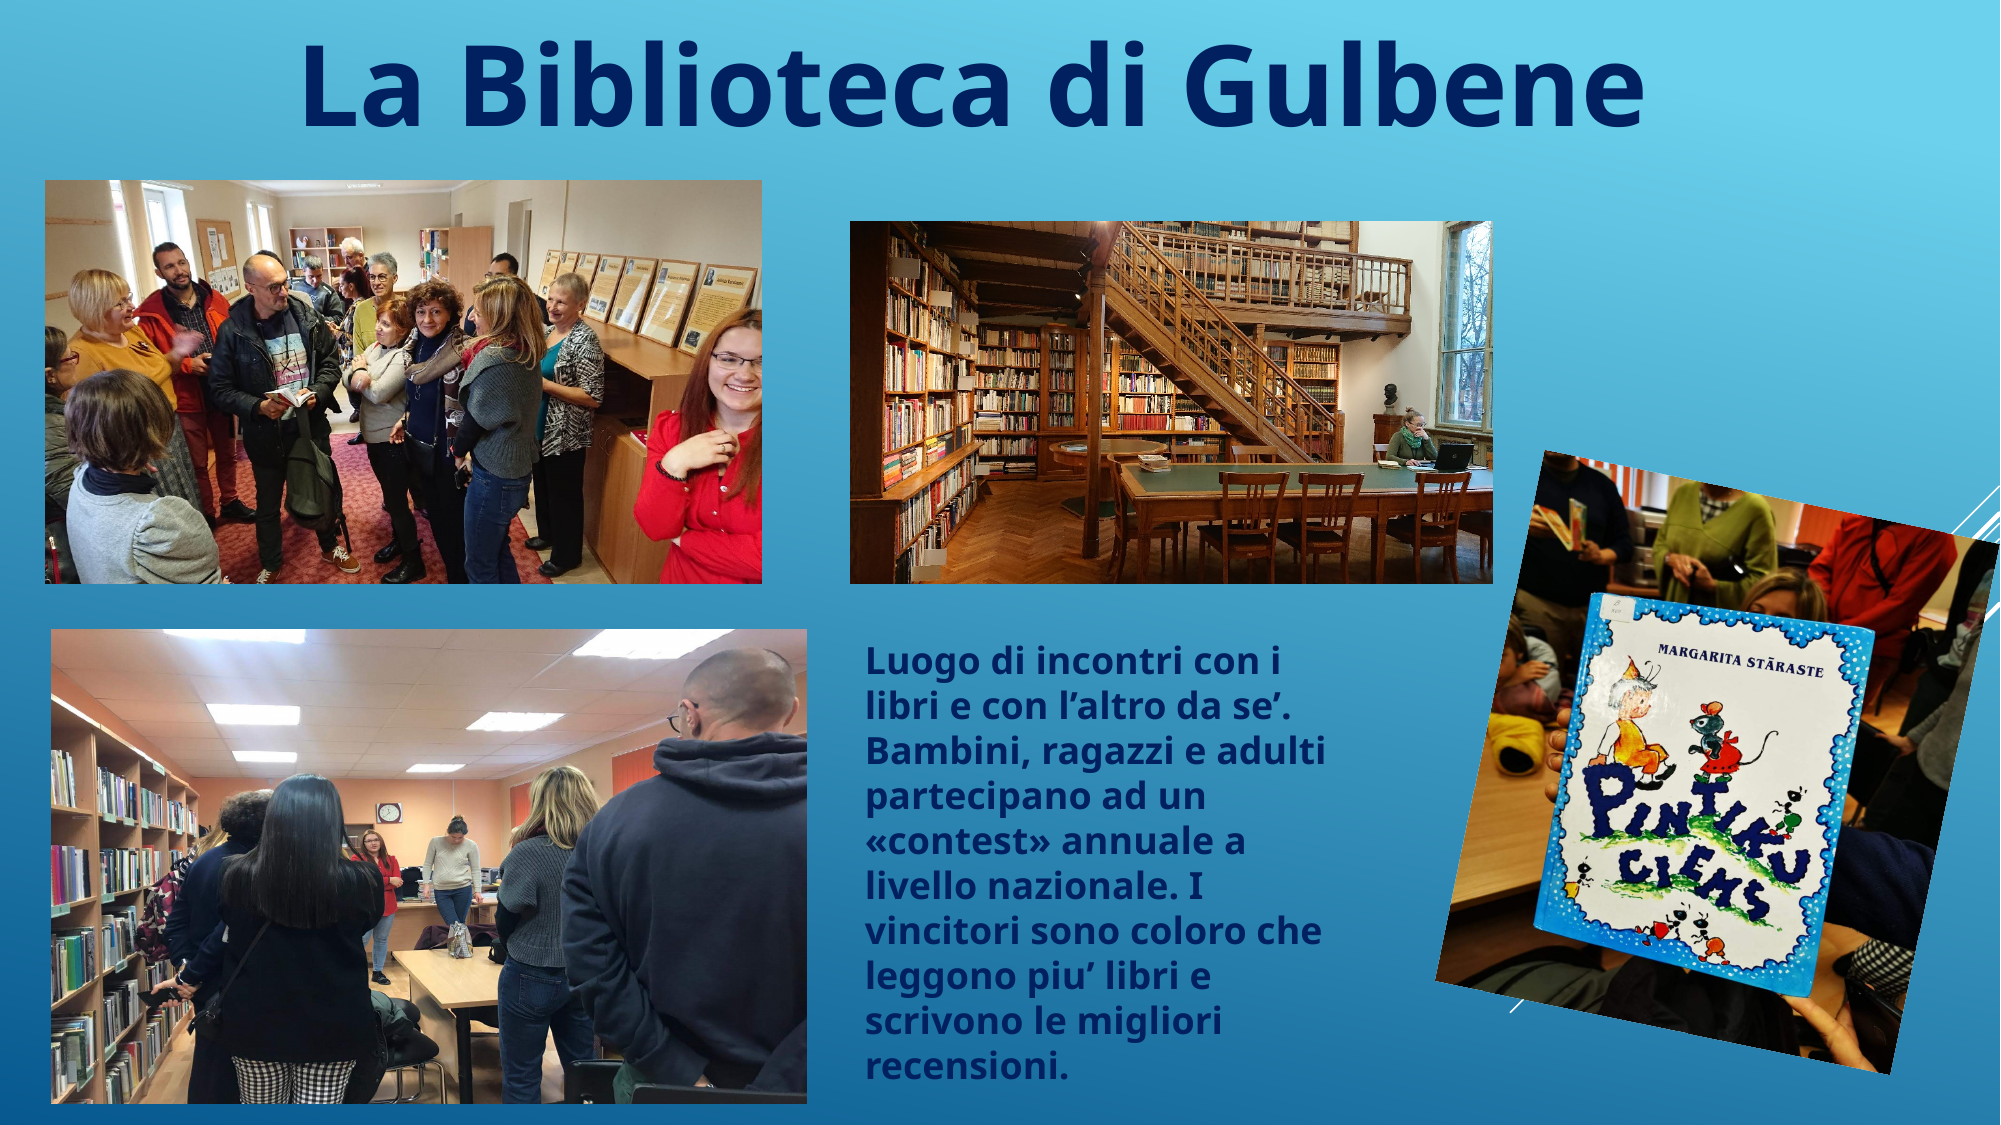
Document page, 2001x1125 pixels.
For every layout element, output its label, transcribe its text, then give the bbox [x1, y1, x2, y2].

text_box Luogo di incontri con i libri e con l’altro da se’. Bambini, ragazzi e adulti partecipano ad un «contest» annuale a livello nazionale. I vincitori sono coloro che leggono piu’ libri e scrivono le migliori recensioni. [849, 629, 1358, 1095]
text_box La Biblioteca di Gulbene [280, 6, 1665, 157]
picture [51, 629, 807, 1104]
picture [45, 180, 763, 584]
picture [849, 221, 1999, 1075]
